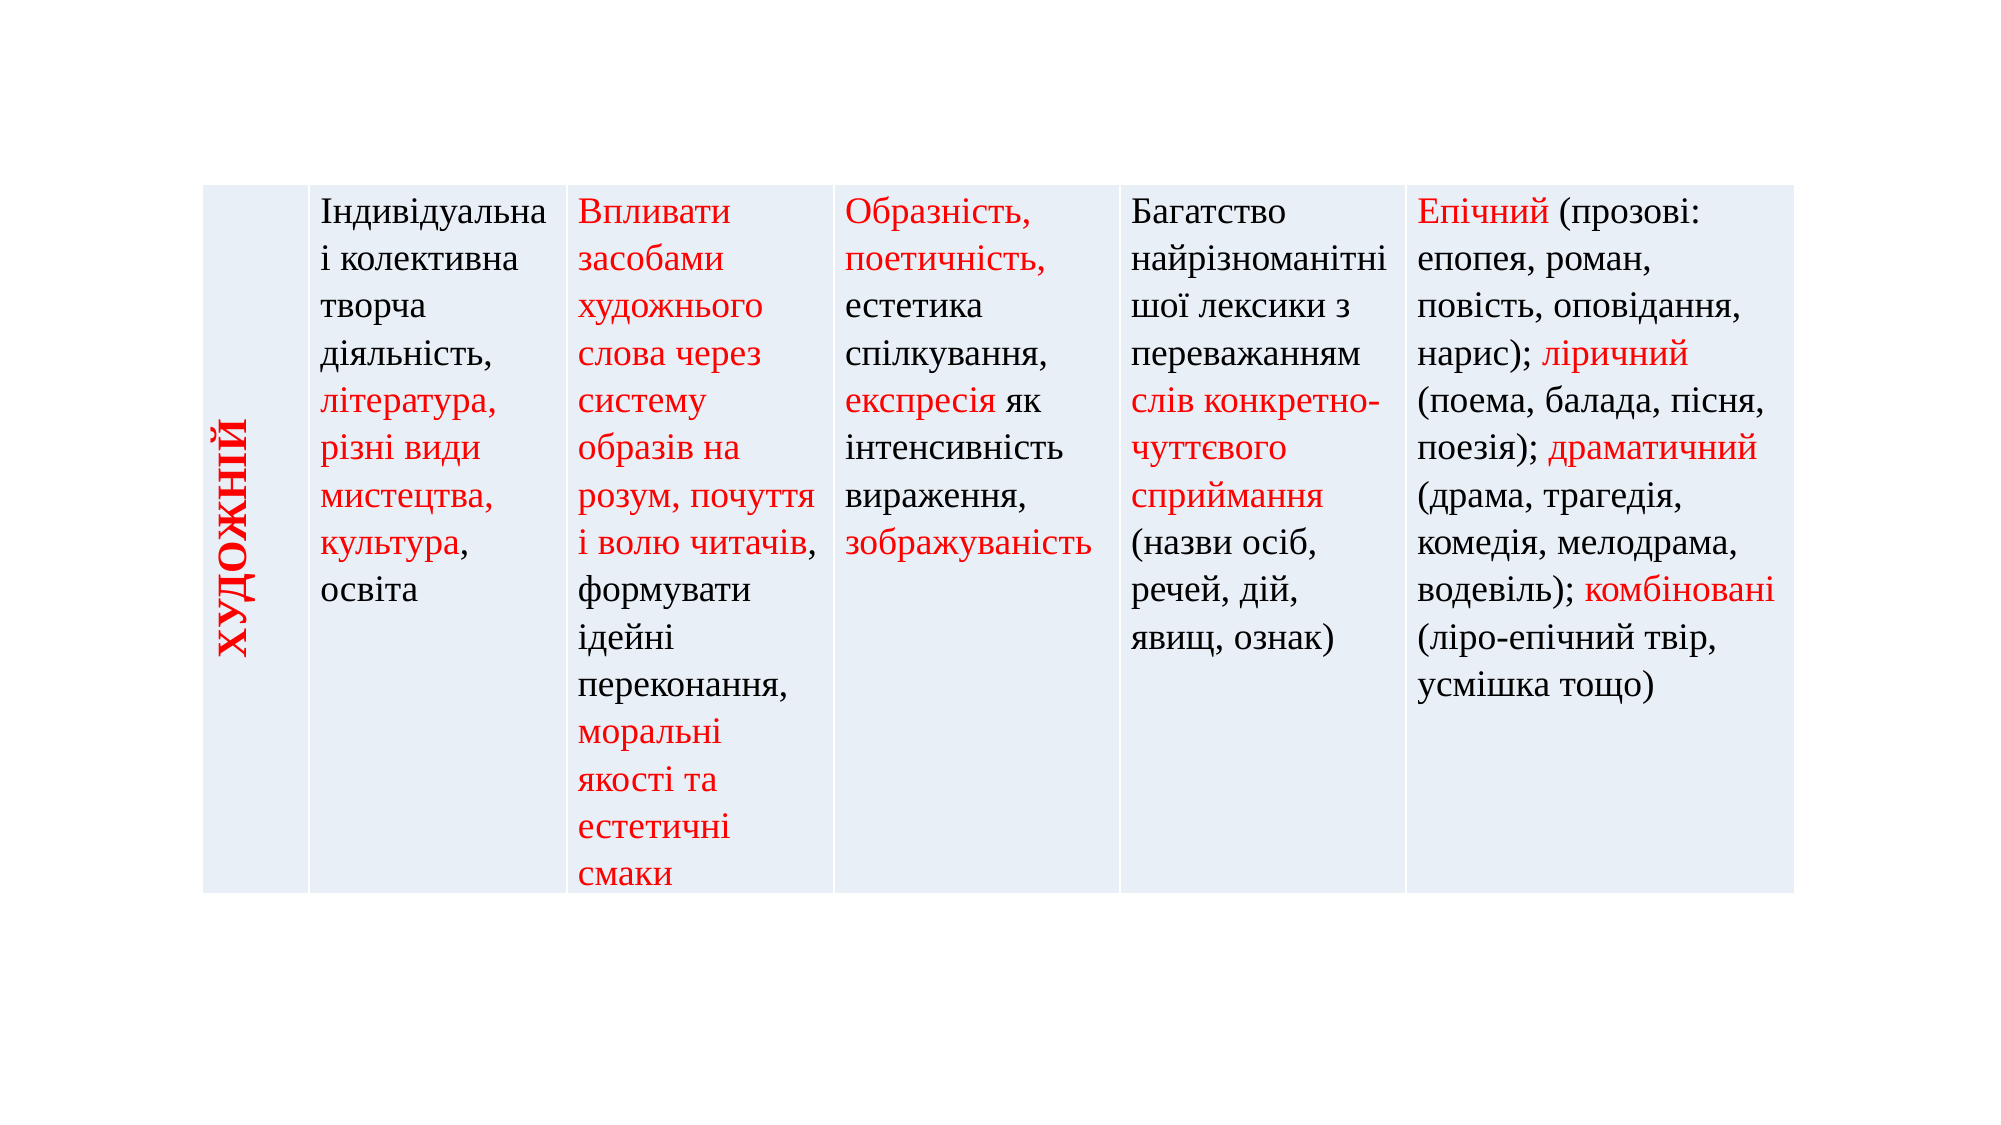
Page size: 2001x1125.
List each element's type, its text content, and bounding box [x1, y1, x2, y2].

table_header Впливати засобами художнього слова через систему образів на розум, почуття і волю читачів, формувати ідейні переконання, моральні якості та естетичні смаки [568, 185, 833, 893]
table_header Багатство найрізноманітнішої лексики з переважанням слів конкретно-чуттєвого сприймання (назви осіб, речей, дій, явищ, ознак) [1121, 185, 1405, 893]
table_header ХУДОЖНІЙ [203, 185, 308, 893]
table_header Індивідуальна і колективна творча діяльність, література, різні види мистецтва, культура, освіта [310, 185, 566, 893]
table_header Образність, поетичність, естетика спілкування, експресія як інтенсивність вираження, зображуваність [835, 185, 1119, 893]
table_header Епічний (прозові: епопея, роман, повість, оповідання, нарис); ліричний (поема, балада, пісня, поезія); драматичний (драма, трагедія, комедія, мелодрама, водевіль); комбіновані (ліро-епічний твір, усмішка тощо) [1407, 185, 1794, 893]
